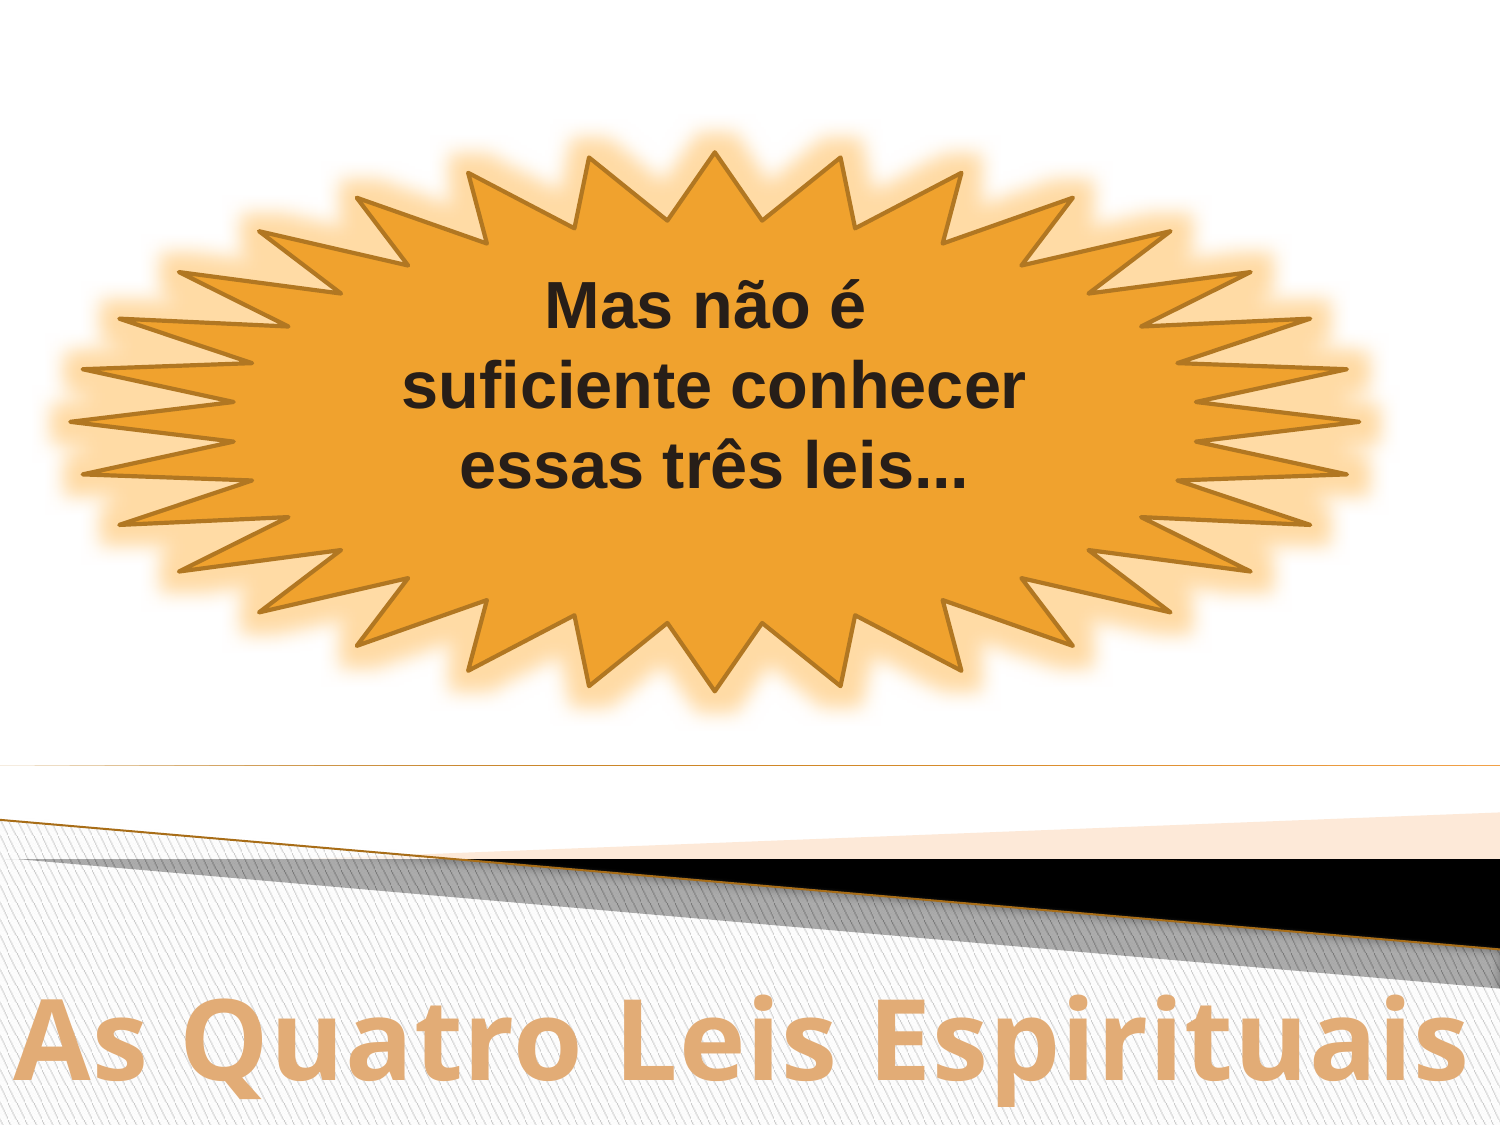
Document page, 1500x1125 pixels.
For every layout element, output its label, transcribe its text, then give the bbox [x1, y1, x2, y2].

text_box Mas não é suficiente conhecer essas três leis... [68, 150, 1362, 694]
text_box As Quatro Leis Espirituais [0, 960, 1487, 1111]
